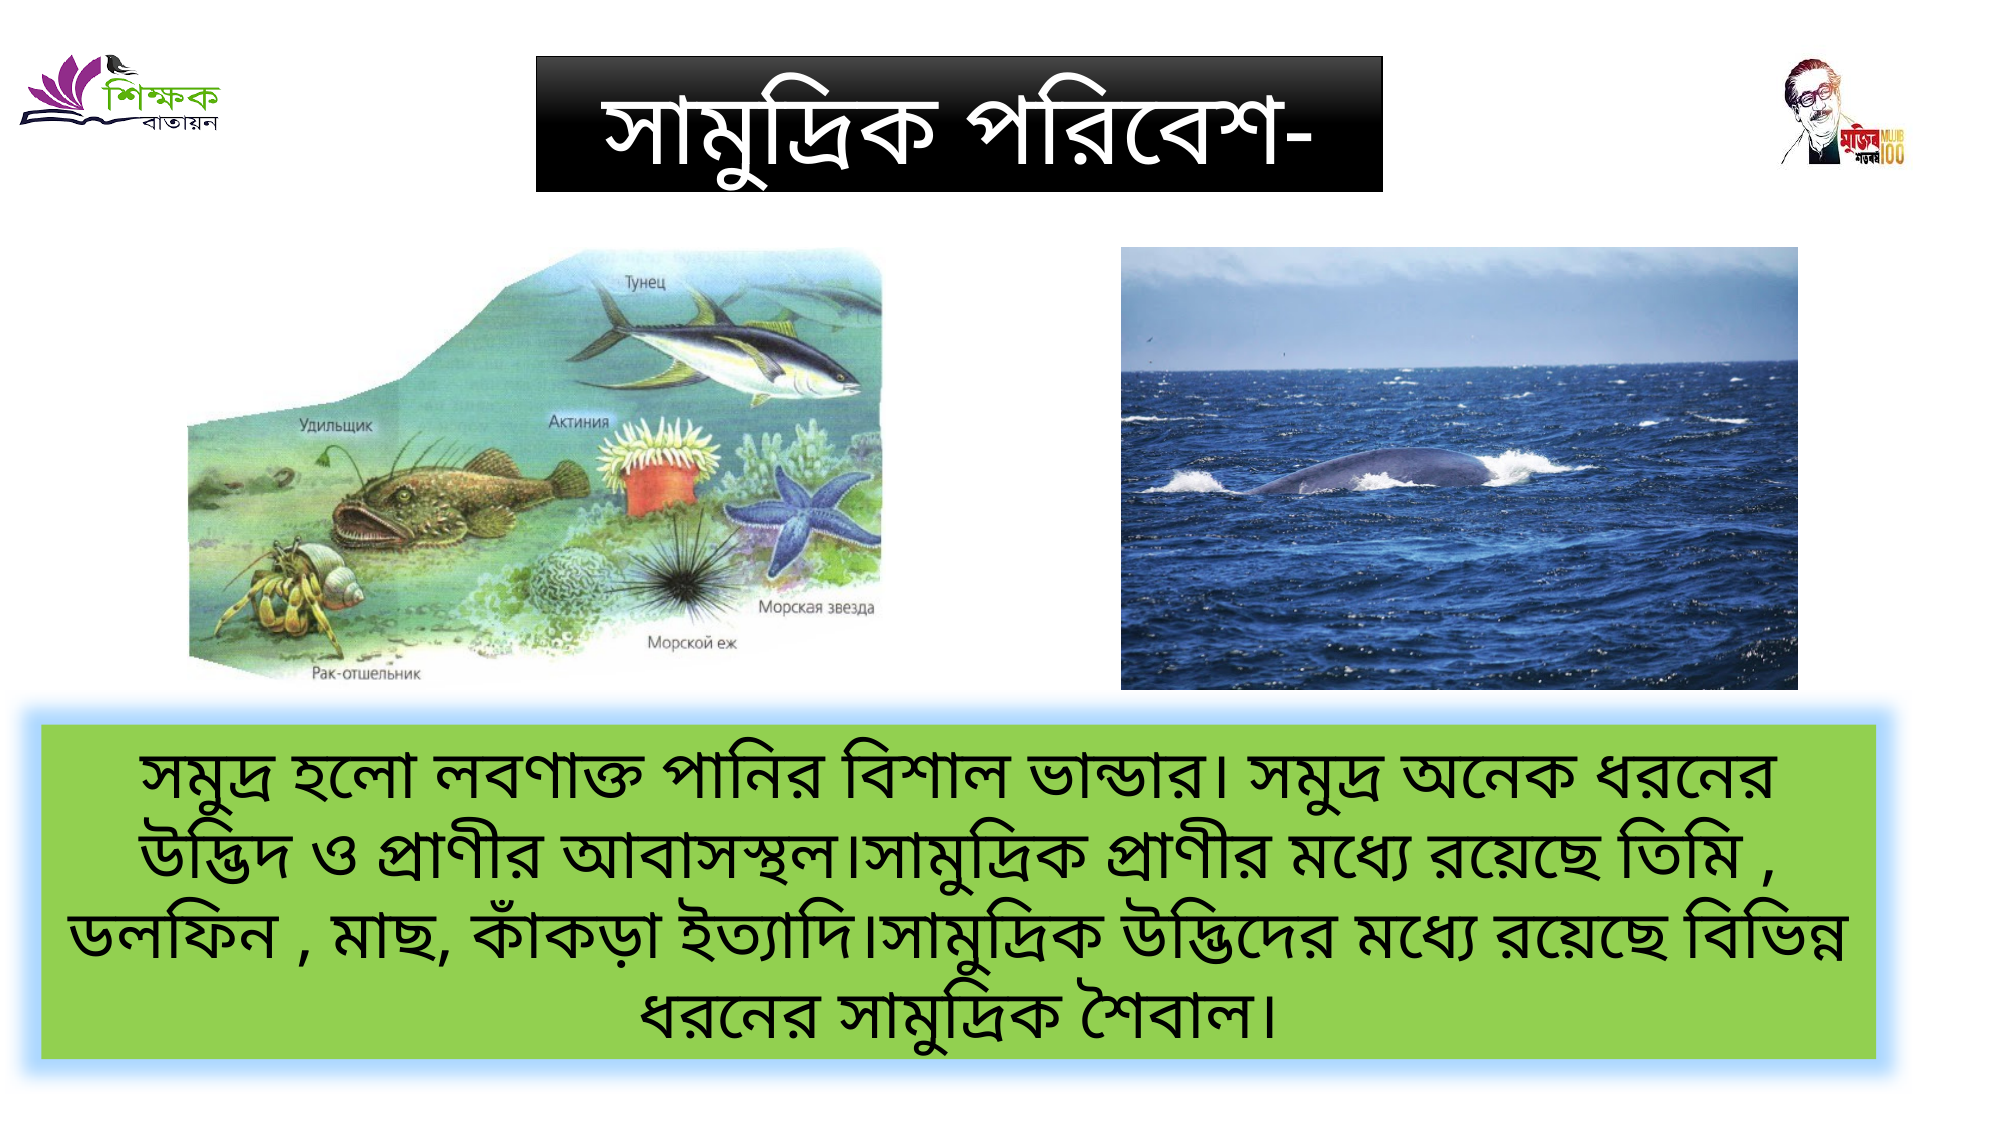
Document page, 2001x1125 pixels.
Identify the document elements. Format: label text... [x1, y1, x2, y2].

picture [1725, 29, 1959, 193]
picture [7, 14, 240, 178]
picture [1121, 247, 1798, 690]
text_box সমুদ্র হলো লবণাক্ত পানির বিশাল ভান্ডার। সমুদ্র অনেক ধরনের উদ্ভিদ ও প্রাণীর আবাসস্থল।সামুদ্রিক প্রাণীর মধ্যে রয়েছে তিমি , ডলফিন , মাছ, কাঁকড়া ইত্যাদি।সামুদ্রিক উদ্ভিদের মধ্যে রয়েছে বিভিন্ন ধরনের সামুদ্রিক শৈবাল। [41, 724, 1877, 1060]
picture [187, 247, 886, 690]
text_box সামুদ্রিক পরিবেশ- [536, 56, 1383, 192]
